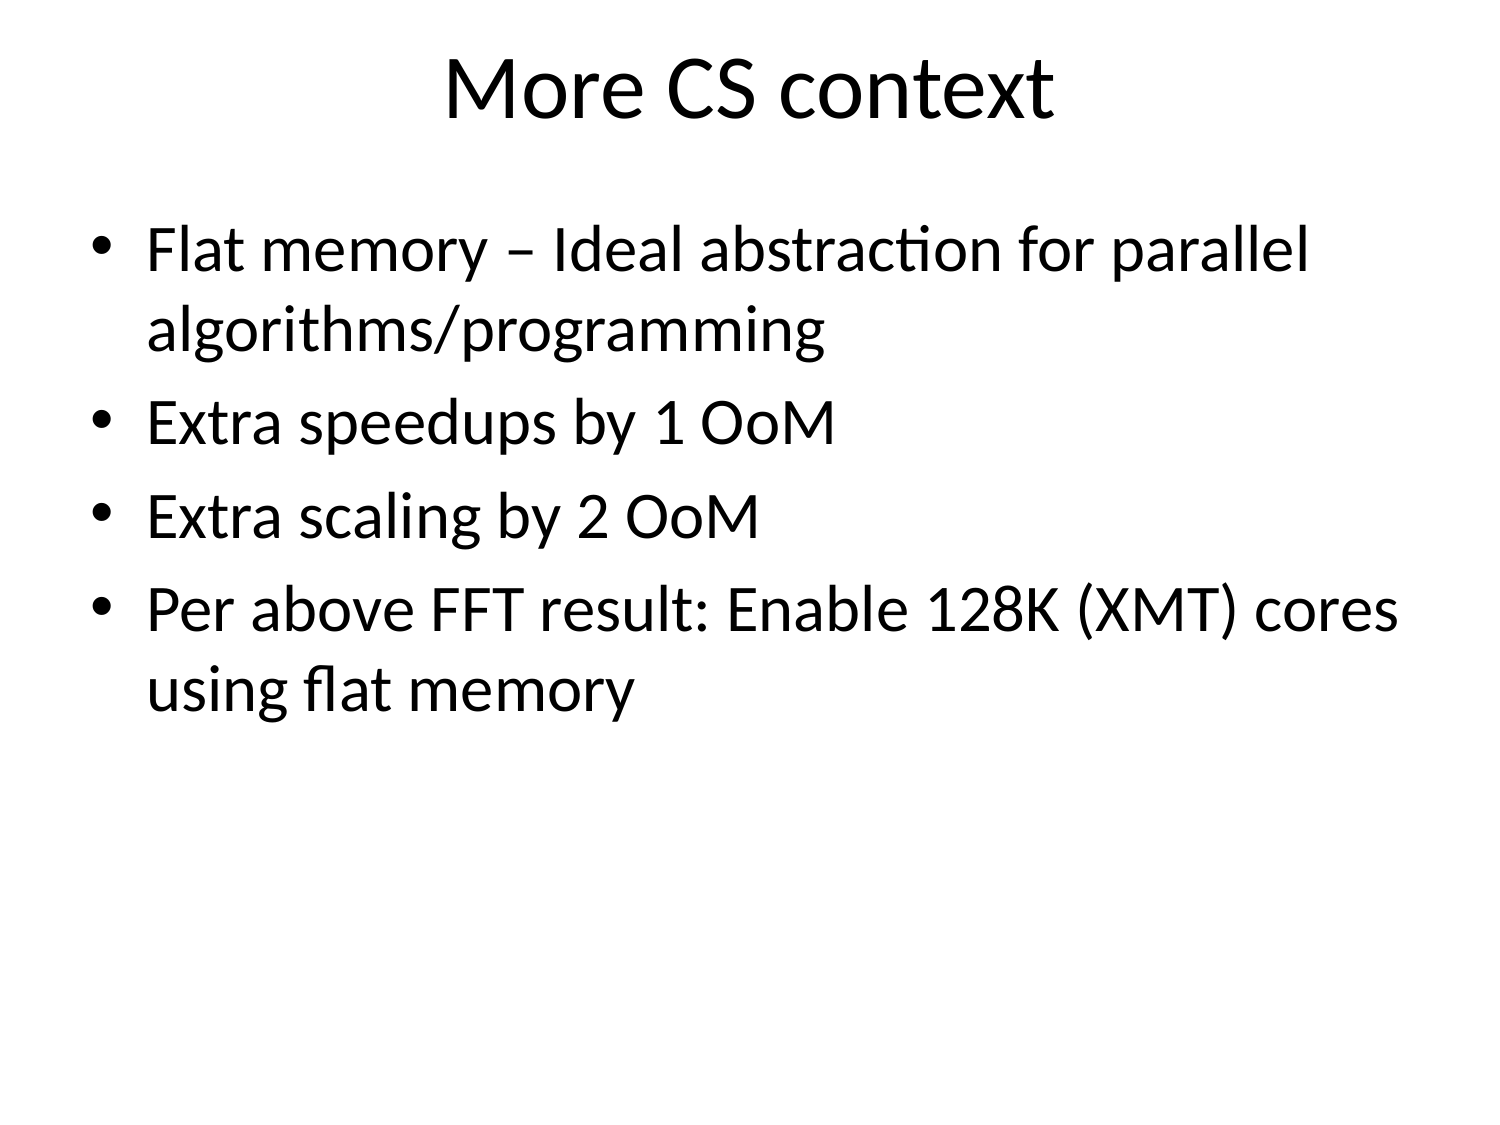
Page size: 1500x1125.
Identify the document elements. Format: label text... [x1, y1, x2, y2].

list Flat memory – Ideal abstraction for parallel algorithms/programming Extra speedups by 1 OoM Extra scaling by 2 OoM Per above FFT result: Enable 128K (XMT) cores using flat memory [75, 197, 1425, 1005]
title More CS context [75, 0, 1425, 164]
